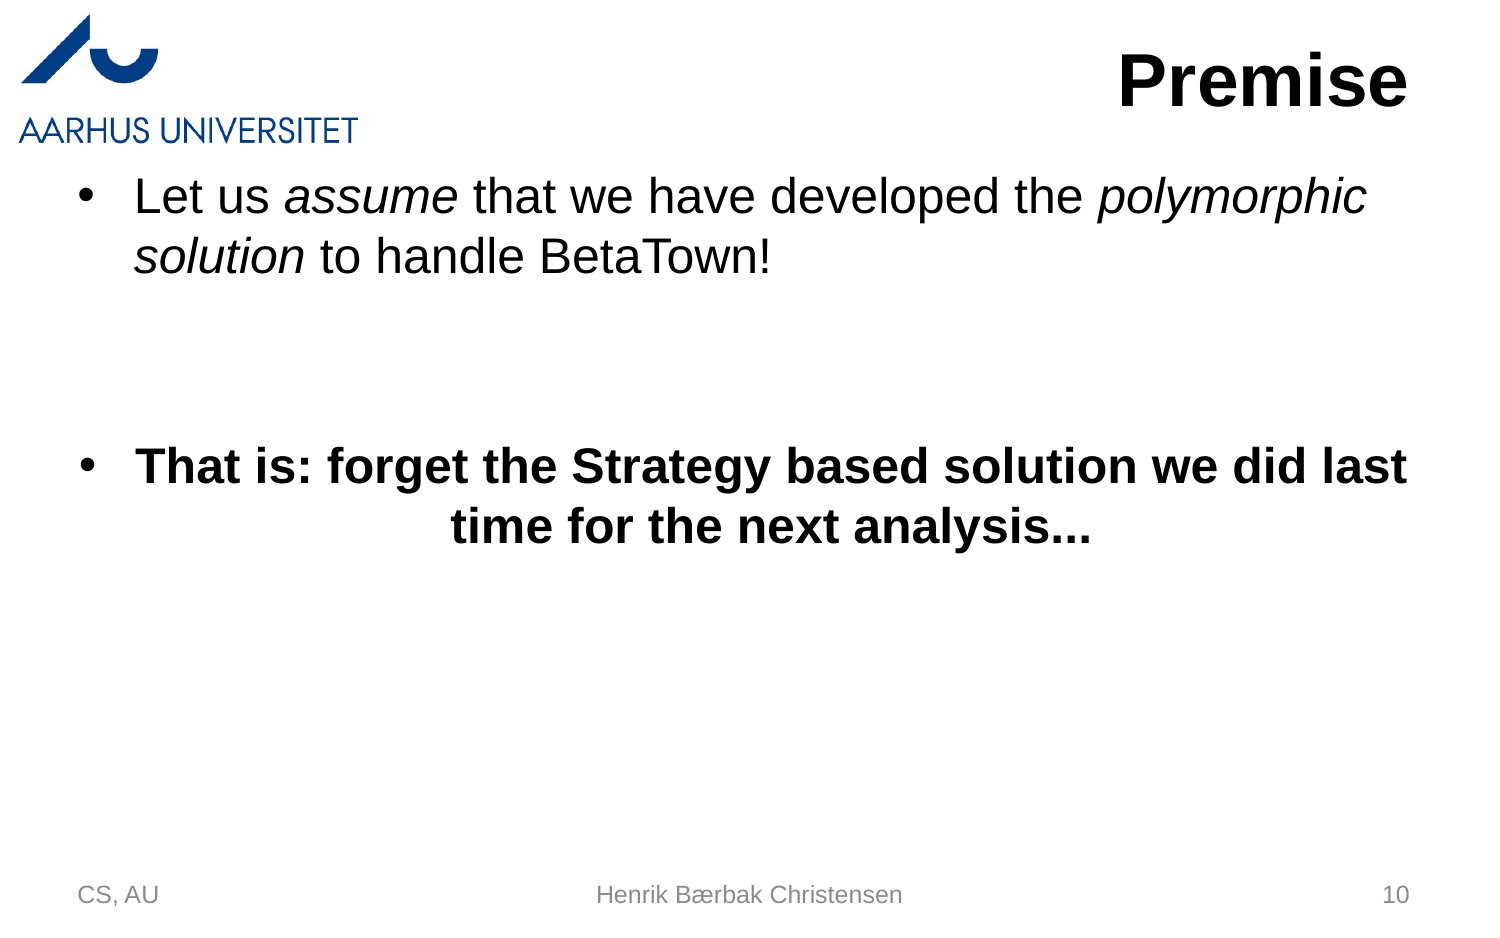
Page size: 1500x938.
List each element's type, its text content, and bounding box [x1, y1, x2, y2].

footer Henrik Bærbak Christensen [512, 868, 988, 919]
picture [14, 9, 358, 146]
slide_number 10 [1074, 868, 1425, 919]
list Let us assume that we have developed the polymorphic solution to handle BetaTown! That is: forget the Strategy based solution we did last time for the next analysis... [62, 156, 1425, 865]
slide_number CS, AU [62, 868, 413, 919]
title Premise [75, 27, 1425, 125]
